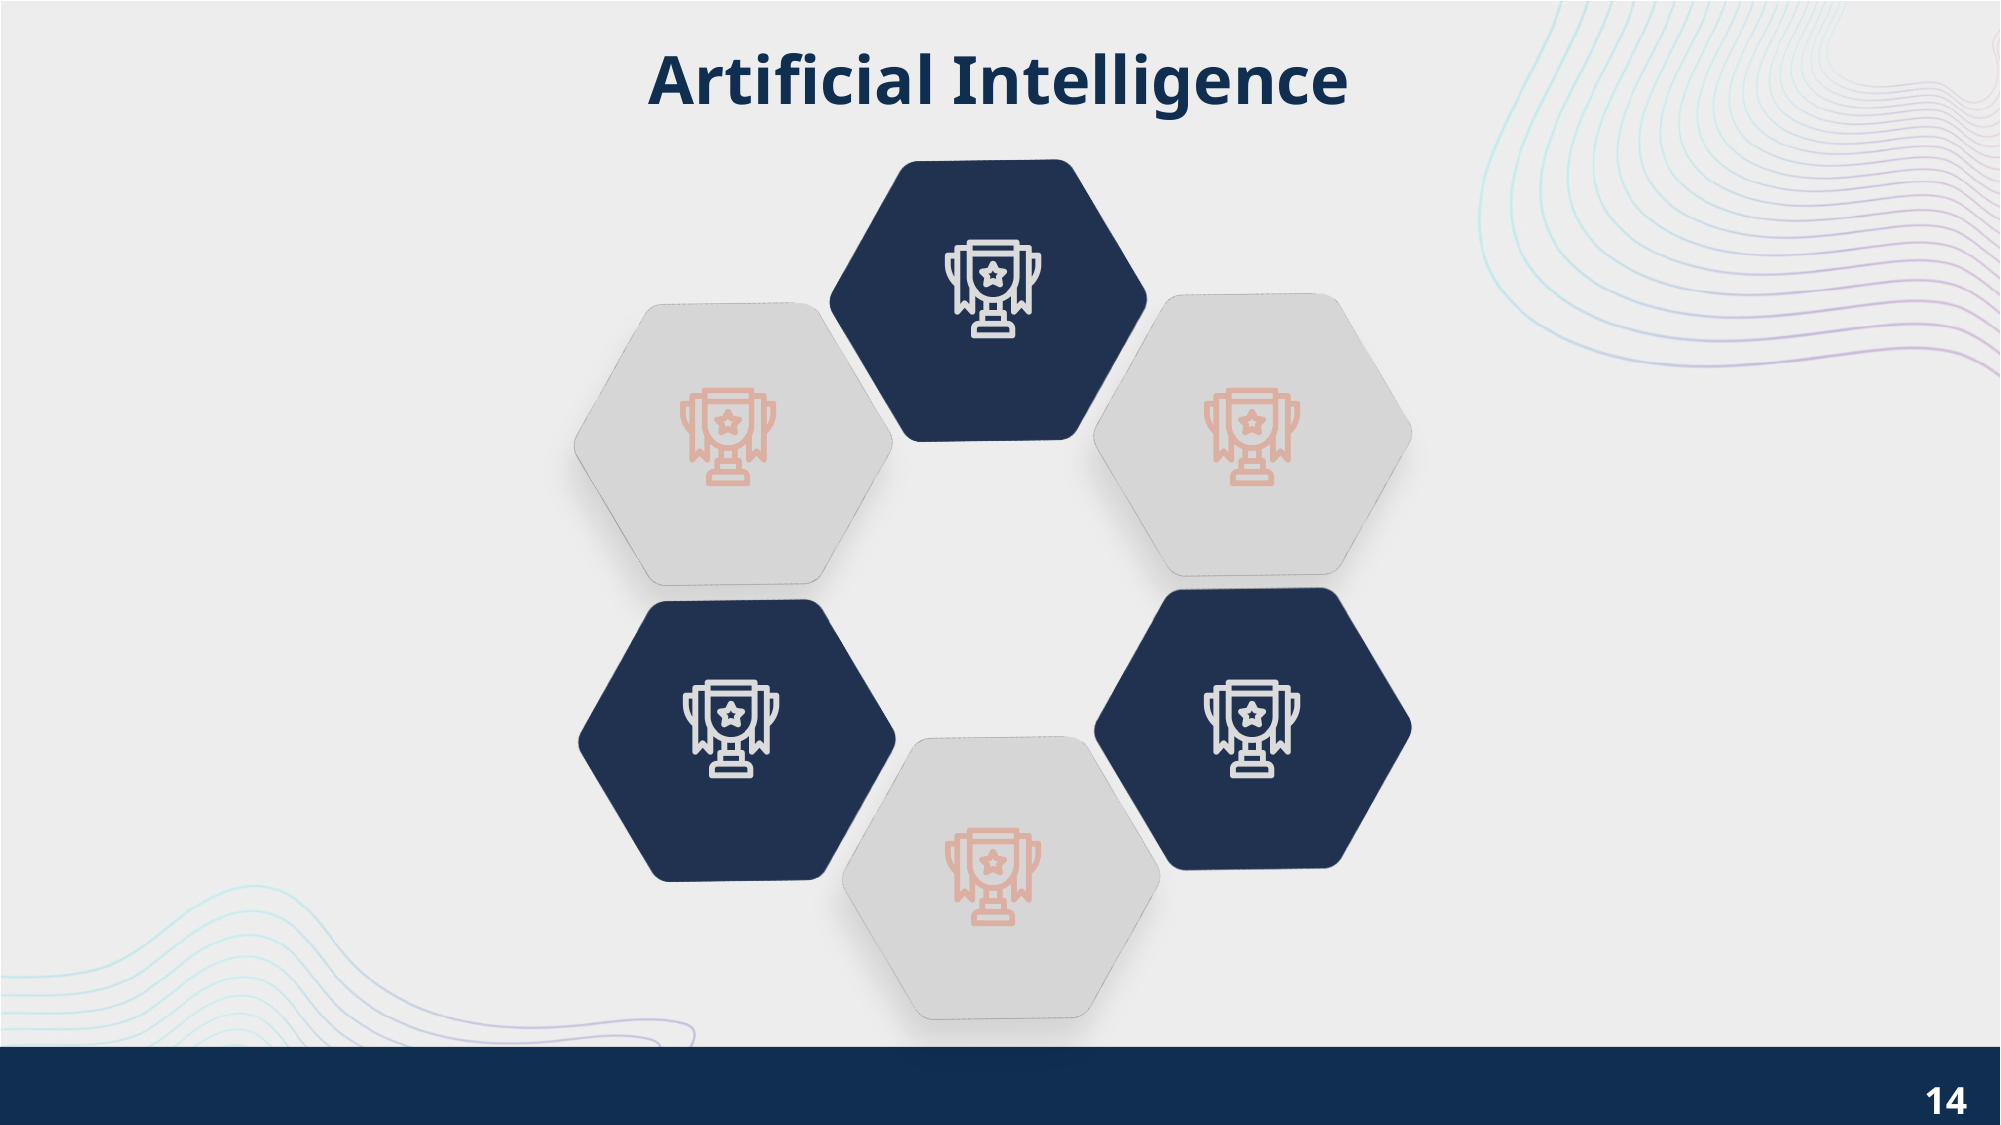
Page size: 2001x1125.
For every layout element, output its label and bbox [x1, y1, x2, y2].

text_box [644, 220, 1338, 950]
picture [0, 0, 2000, 1125]
